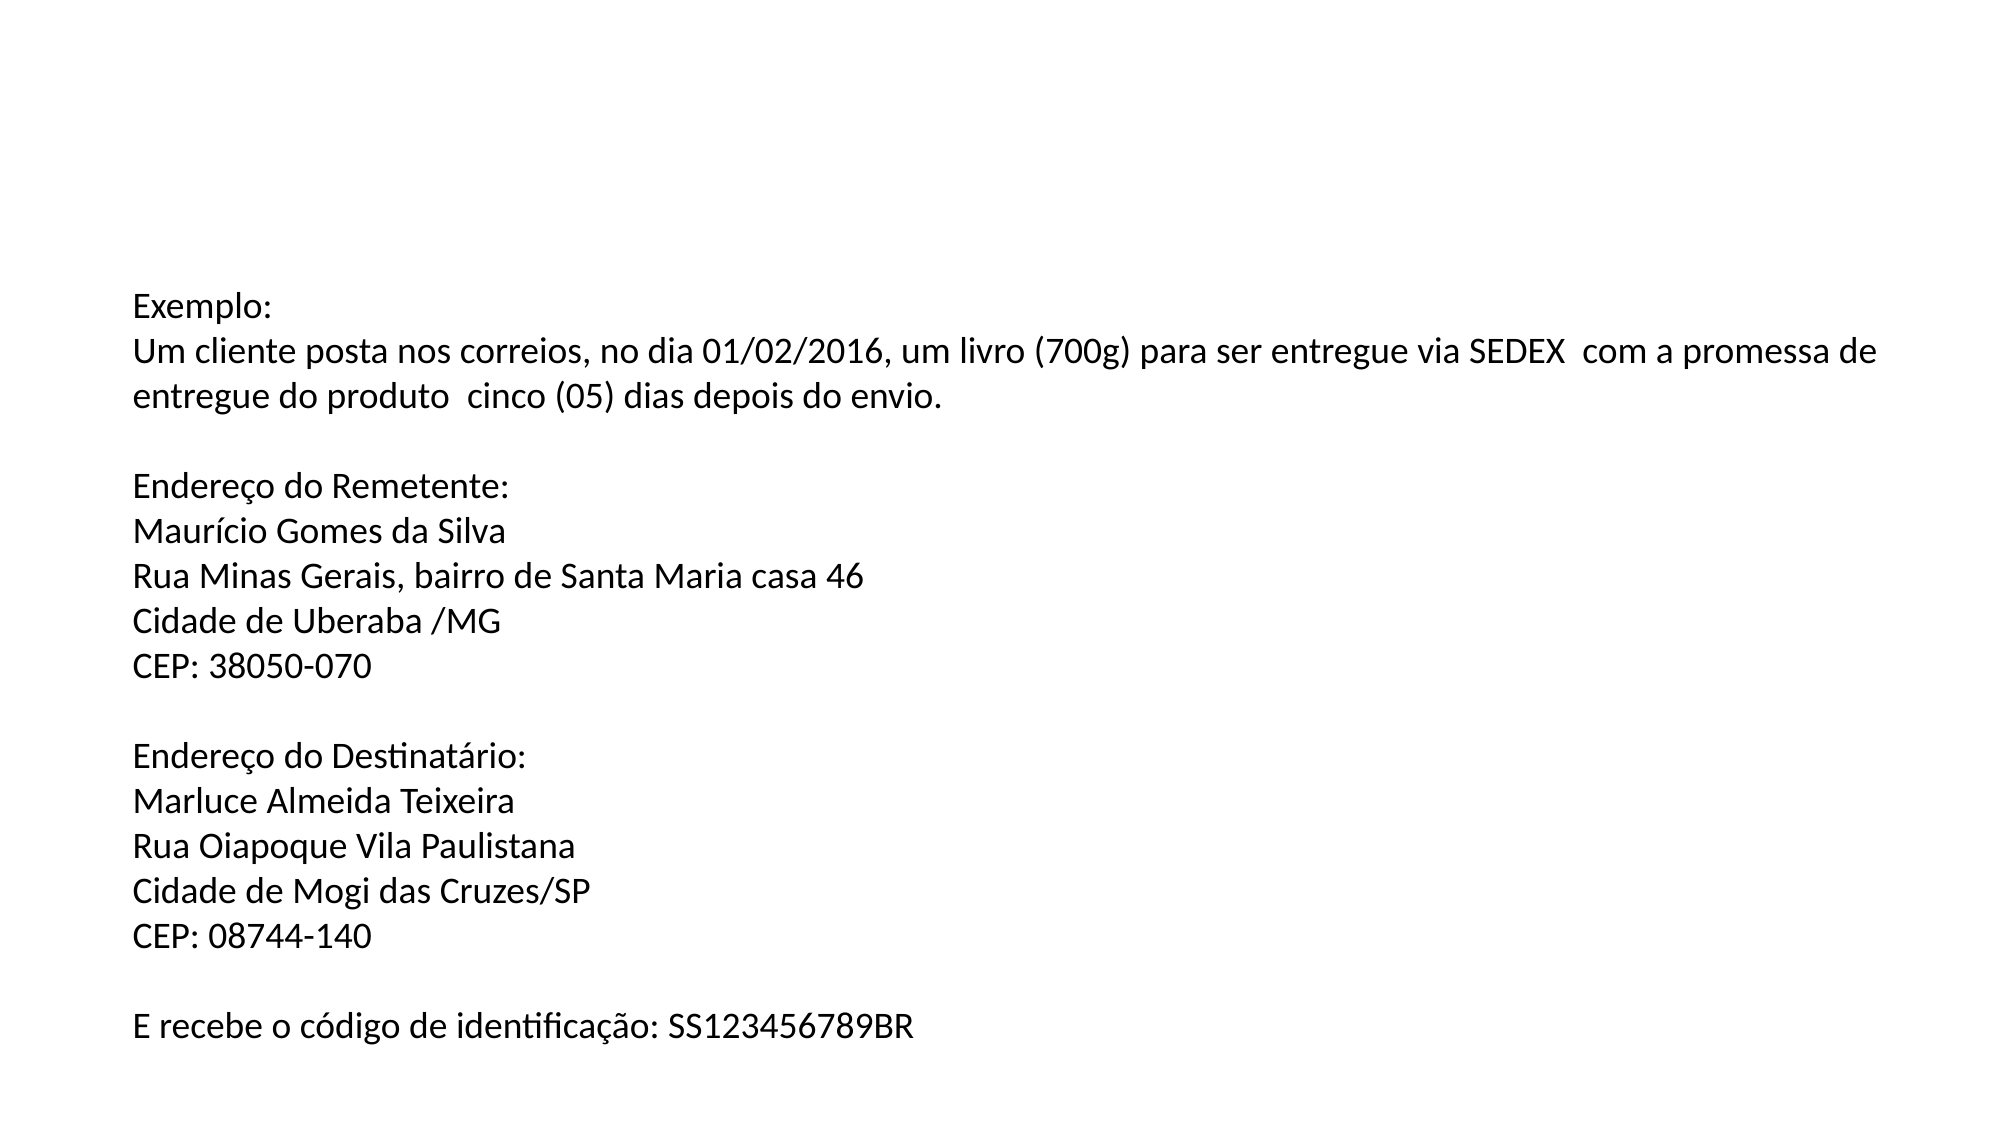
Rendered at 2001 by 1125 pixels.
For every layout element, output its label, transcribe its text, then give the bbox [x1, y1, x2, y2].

text_box Exemplo: Um cliente posta nos correios, no dia 01/02/2016, um livro (700g) para ser entregue via SEDEX com a promessa de entregue do produto cinco (05) dias depois do envio. Endereço do Remetente: Maurício Gomes da Silva Rua Minas Gerais, bairro de Santa Maria casa 46 Cidade de Uberaba /MG CEP: 38050-070 Endereço do Destinatário: Marluce Almeida Teixeira Rua Oiapoque Vila Paulistana Cidade de Mogi das Cruzes/SP CEP: 08744-140 E recebe o código de identificação: SS123456789BR [117, 273, 1978, 1054]
